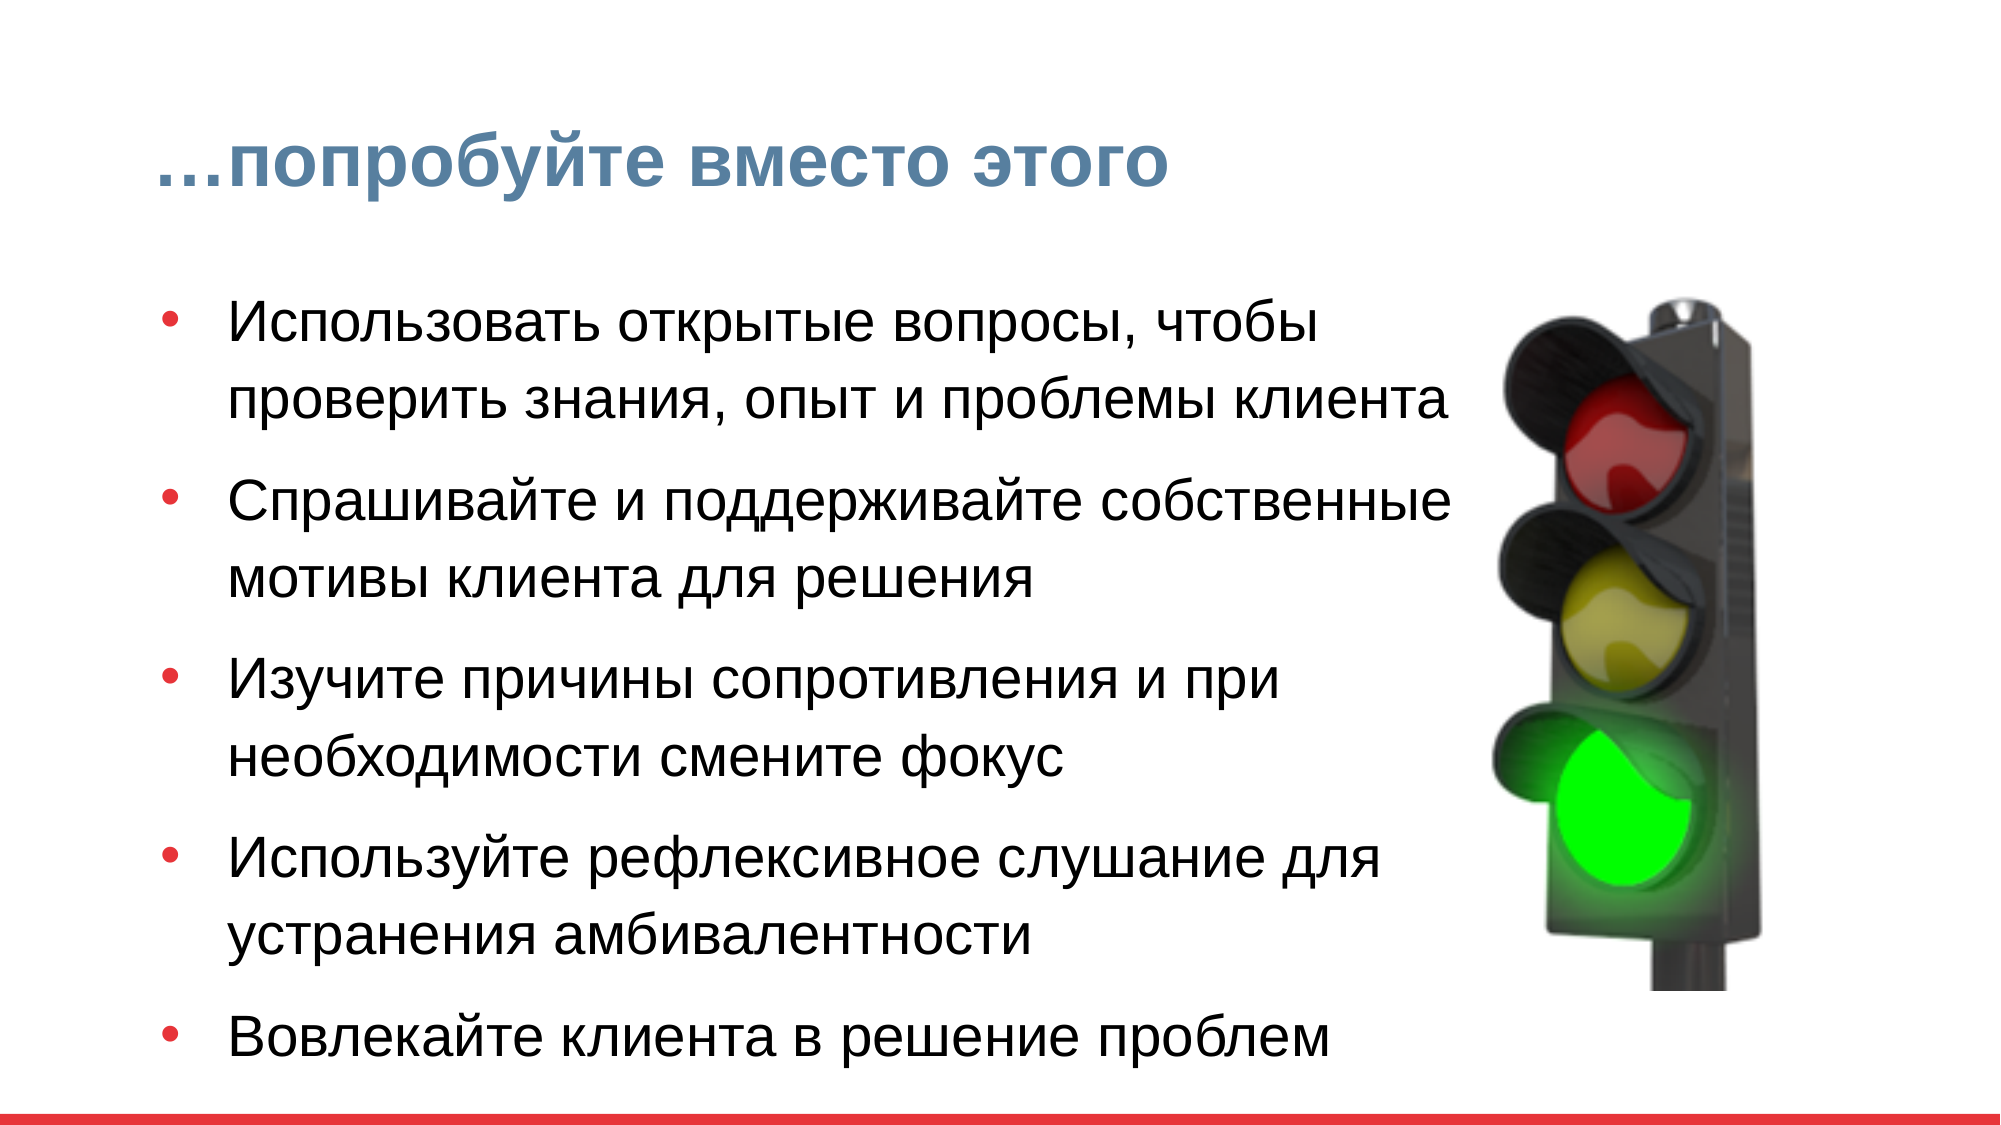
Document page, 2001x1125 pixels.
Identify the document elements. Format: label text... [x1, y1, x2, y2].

picture [1294, 227, 2000, 991]
list Использовать открытые вопросы, чтобы проверить знания, опыт и проблемы клиента Спрашивайте и поддерживайте собственные мотивы клиента для решения Изучите причины сопротивления и при необходимости смените фокус Используйте рефлексивное слушание для устранения амбивалентности Вовлекайте клиента в решение проблем [137, 268, 1527, 1078]
title …попробуйте вместо этого [137, 96, 1863, 228]
